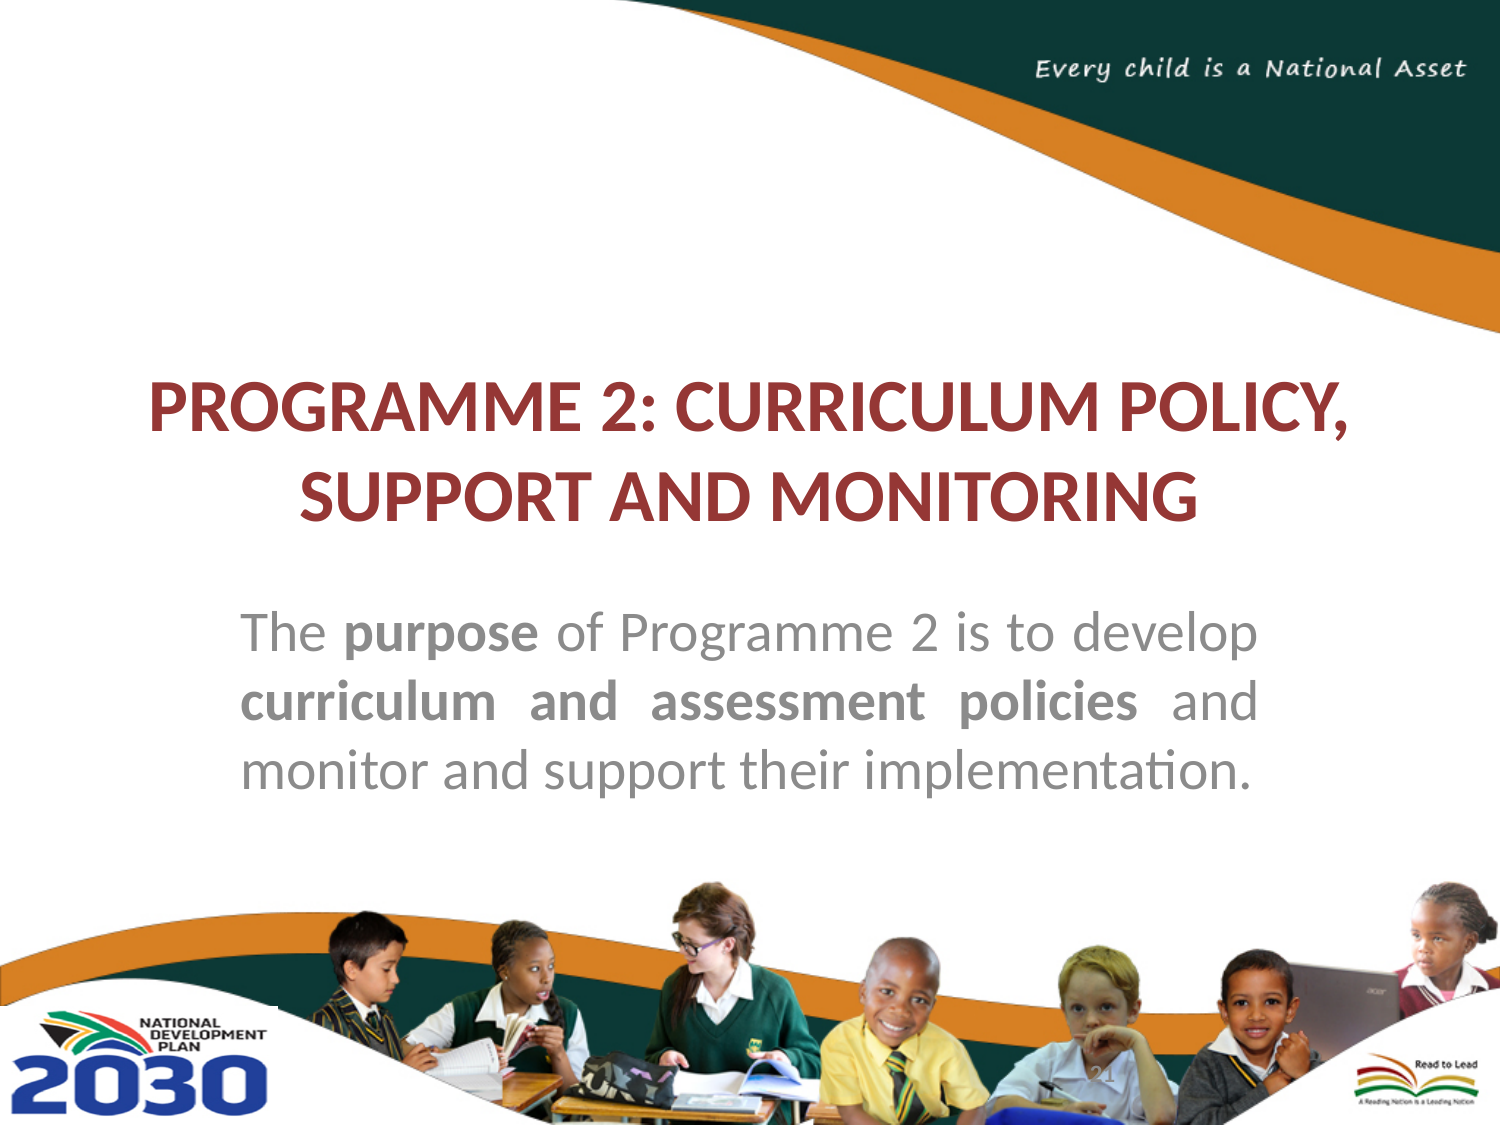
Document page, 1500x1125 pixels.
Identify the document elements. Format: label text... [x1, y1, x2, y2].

picture [0, 0, 1500, 1125]
subtitle The purpose of Programme 2 is to develop curriculum and assessment policies and monitor and support their implementation. [225, 586, 1275, 874]
slide_number 21 [1074, 1042, 1425, 1103]
title PROGRAMME 2: CURRICULUM POLICY, SUPPORT AND MONITORING [112, 326, 1388, 568]
